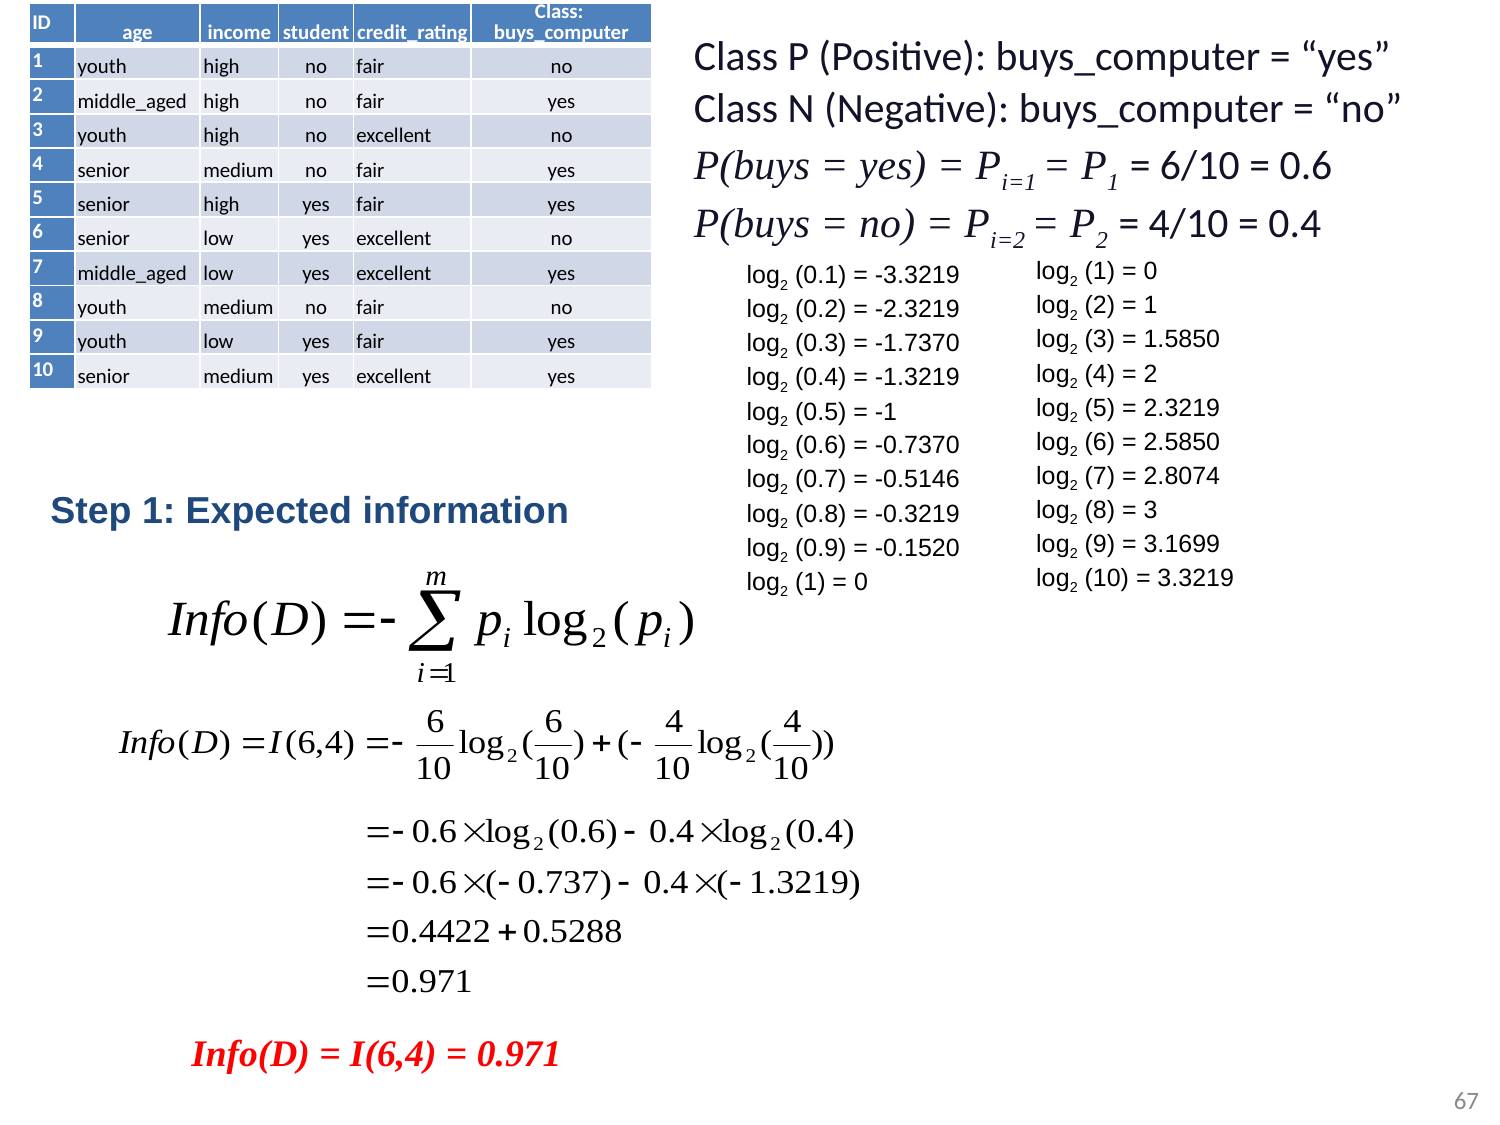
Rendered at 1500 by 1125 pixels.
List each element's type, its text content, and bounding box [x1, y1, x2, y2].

table_cell no [472, 48, 651, 78]
table_cell youth [76, 115, 199, 147]
table_cell high [201, 115, 278, 147]
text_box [358, 810, 869, 1000]
table_cell 1 [30, 48, 74, 78]
table_cell excellent [354, 115, 470, 147]
table_cell medium [201, 355, 278, 388]
table_cell yes [279, 218, 353, 250]
table_cell yes [279, 355, 353, 388]
text_box Info(D) = I(6,4) = 0.971 [176, 1021, 732, 1082]
table_cell 7 [30, 252, 74, 285]
table_cell high [201, 183, 278, 216]
table_cell fair [354, 149, 470, 181]
table_cell 6 [30, 218, 74, 250]
table_cell fair [354, 183, 470, 216]
table_cell medium [201, 149, 278, 181]
table_cell yes [279, 321, 353, 353]
table_cell yes [472, 252, 651, 285]
table_cell senior [76, 218, 199, 250]
table_cell youth [76, 48, 199, 78]
table_cell senior [76, 149, 199, 181]
table_header Class: buys_computer [472, 4, 651, 42]
table_header student [279, 4, 353, 42]
table_cell no [472, 115, 651, 147]
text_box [158, 552, 704, 693]
table_cell yes [472, 80, 651, 113]
table_cell middle_aged [76, 80, 199, 113]
table_cell 10 [30, 355, 74, 388]
table_cell fair [354, 286, 470, 319]
table_cell low [201, 321, 278, 353]
table_cell excellent [354, 355, 470, 388]
table_cell 3 [30, 115, 74, 147]
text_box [111, 700, 843, 788]
table_cell no [279, 80, 353, 113]
table_cell no [279, 115, 353, 147]
table_cell yes [279, 252, 353, 285]
table_header income [201, 4, 278, 42]
table_cell no [472, 286, 651, 319]
table_cell middle_aged [76, 252, 199, 285]
table_cell 4 [30, 149, 74, 181]
table_cell youth [76, 321, 199, 353]
table_cell fair [354, 48, 470, 78]
table_cell 9 [30, 321, 74, 353]
text_box Step 1: Expected information [35, 478, 585, 539]
table_cell fair [354, 321, 470, 353]
table_cell yes [472, 149, 651, 181]
text_box Class P (Positive): buys_computer = “yes” Class N (Negative): buys_computer = “no” P(buys = yes) = Pi=1 = P1 = 6/10 = 0.6 P(buys = no) = Pi=2 = P2 = 4/10 = 0.4 [679, 31, 1471, 294]
table_cell yes [472, 321, 651, 353]
table_cell no [279, 286, 353, 319]
table_cell excellent [354, 218, 470, 250]
table_cell excellent [354, 252, 470, 285]
table_cell fair [354, 80, 470, 113]
table_cell 8 [30, 286, 74, 319]
table_cell high [201, 80, 278, 113]
text_box log2 (0.1) = -3.3219 log2 (0.2) = -2.3219 log2 (0.3) = -1.7370 log2 (0.4) = -1.3219 log2 (0.5) = -1 log2 (0.6) = -0.7370 log2 (0.7) = -0.5146 log2 (0.8) = -0.3219 log2 (0.9) = -0.1520 log2 (1) = 0 [731, 251, 1025, 607]
table_cell low [201, 218, 278, 250]
table_header age [76, 4, 199, 42]
table_cell no [472, 218, 651, 250]
table_cell no [279, 48, 353, 78]
table_cell senior [76, 355, 199, 388]
slide_number 67 [1144, 1069, 1495, 1125]
table_cell senior [76, 183, 199, 216]
table_cell 5 [30, 183, 74, 216]
table_cell yes [472, 183, 651, 216]
table_cell medium [201, 286, 278, 319]
table_cell yes [279, 183, 353, 216]
table_cell youth [76, 286, 199, 319]
table_cell high [201, 48, 278, 78]
text_box log2 (1) = 0 log2 (2) = 1 log2 (3) = 1.5850 log2 (4) = 2 log2 (5) = 2.3219 log2 (6) = 2.5850 log2 (7) = 2.8074 log2 (8) = 3 log2 (9) = 3.1699 log2 (10) = 3.3219 [1021, 247, 1294, 603]
table_cell low [201, 252, 278, 285]
table_cell yes [472, 355, 651, 388]
table_header credit_rating [354, 4, 470, 42]
table_header ID [30, 4, 74, 42]
table_cell no [279, 149, 353, 181]
table_cell 2 [30, 80, 74, 113]
